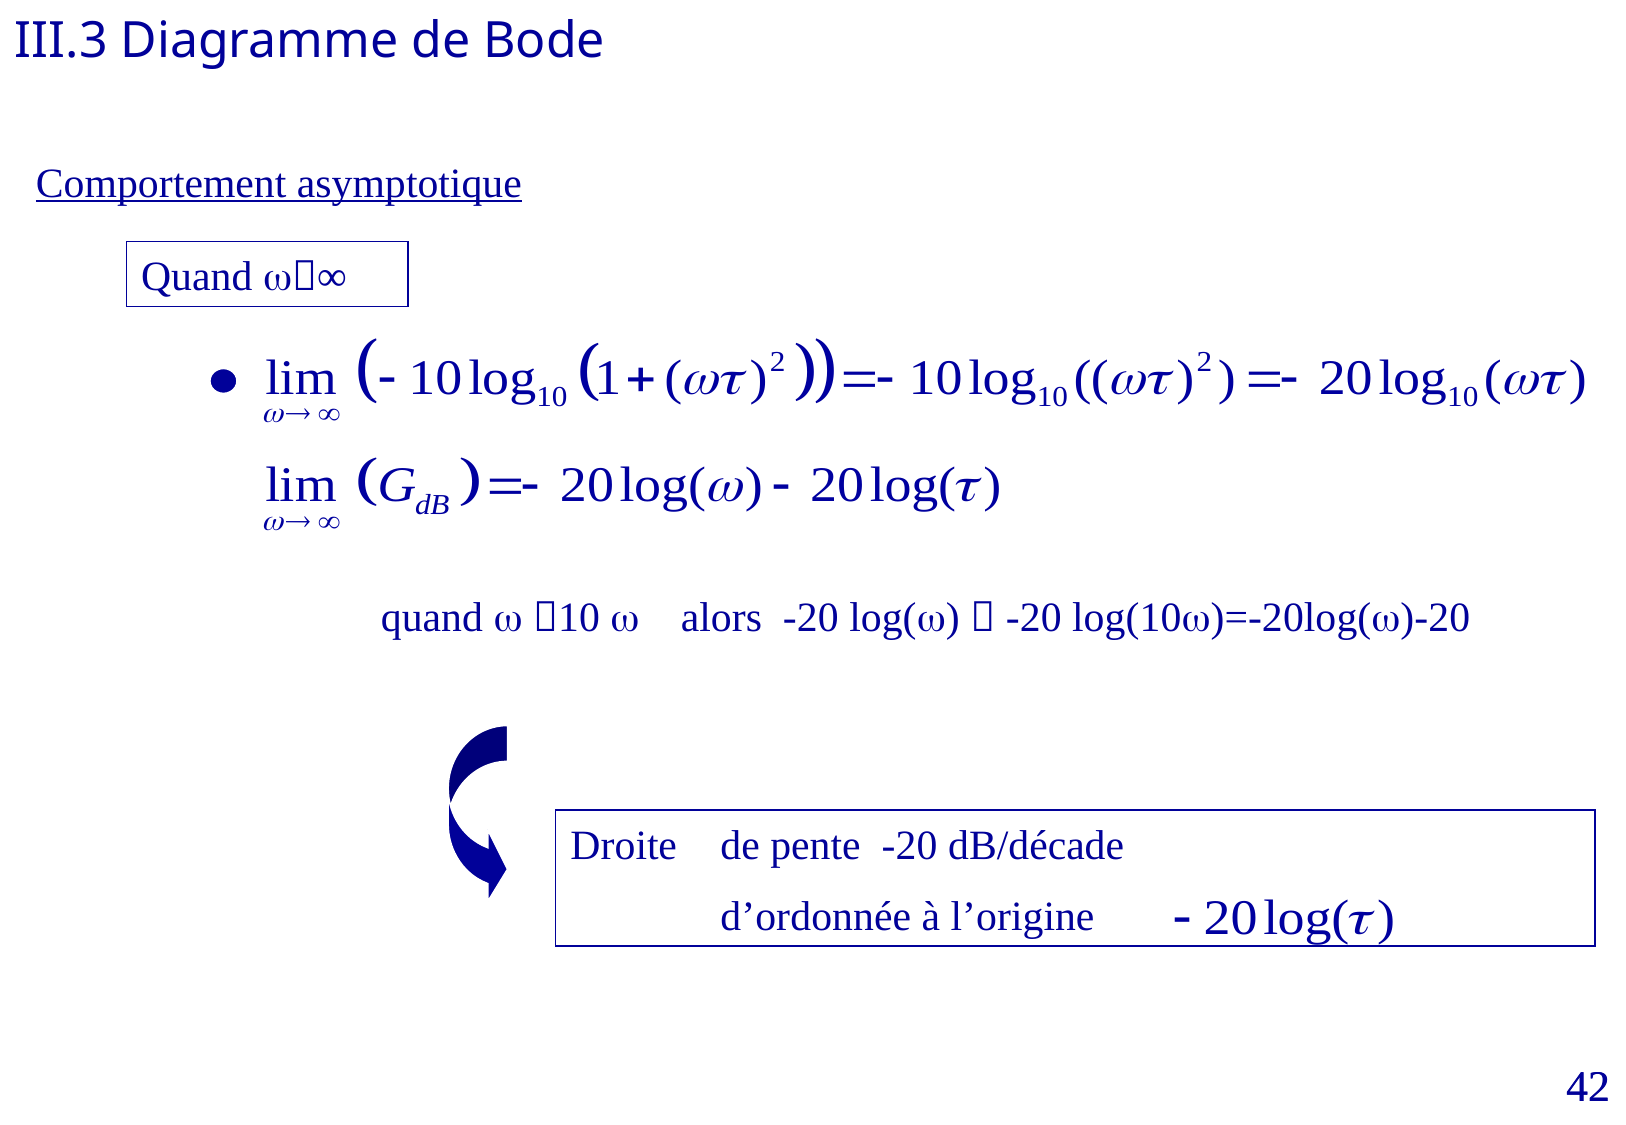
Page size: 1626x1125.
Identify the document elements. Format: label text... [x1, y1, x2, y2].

text_box [209, 368, 237, 394]
text_box 0.4 [448, 725, 507, 804]
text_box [1165, 888, 1405, 956]
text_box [254, 331, 1596, 436]
text_box [448, 725, 508, 902]
text_box III.3 Diagramme de Bode [0, 0, 653, 75]
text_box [254, 447, 1011, 544]
text_box Droite de pente -20 dB/décade d’ordonnée à l’origine [555, 810, 1596, 946]
slide_number 42 [1245, 1050, 1625, 1125]
text_box quand w 10 w alors -20 log(w)  -20 log(10w)=-20log(w)-20 [366, 582, 1596, 648]
text_box Quand w∞ [126, 241, 409, 307]
text_box Comportement asymptotique [21, 148, 607, 214]
